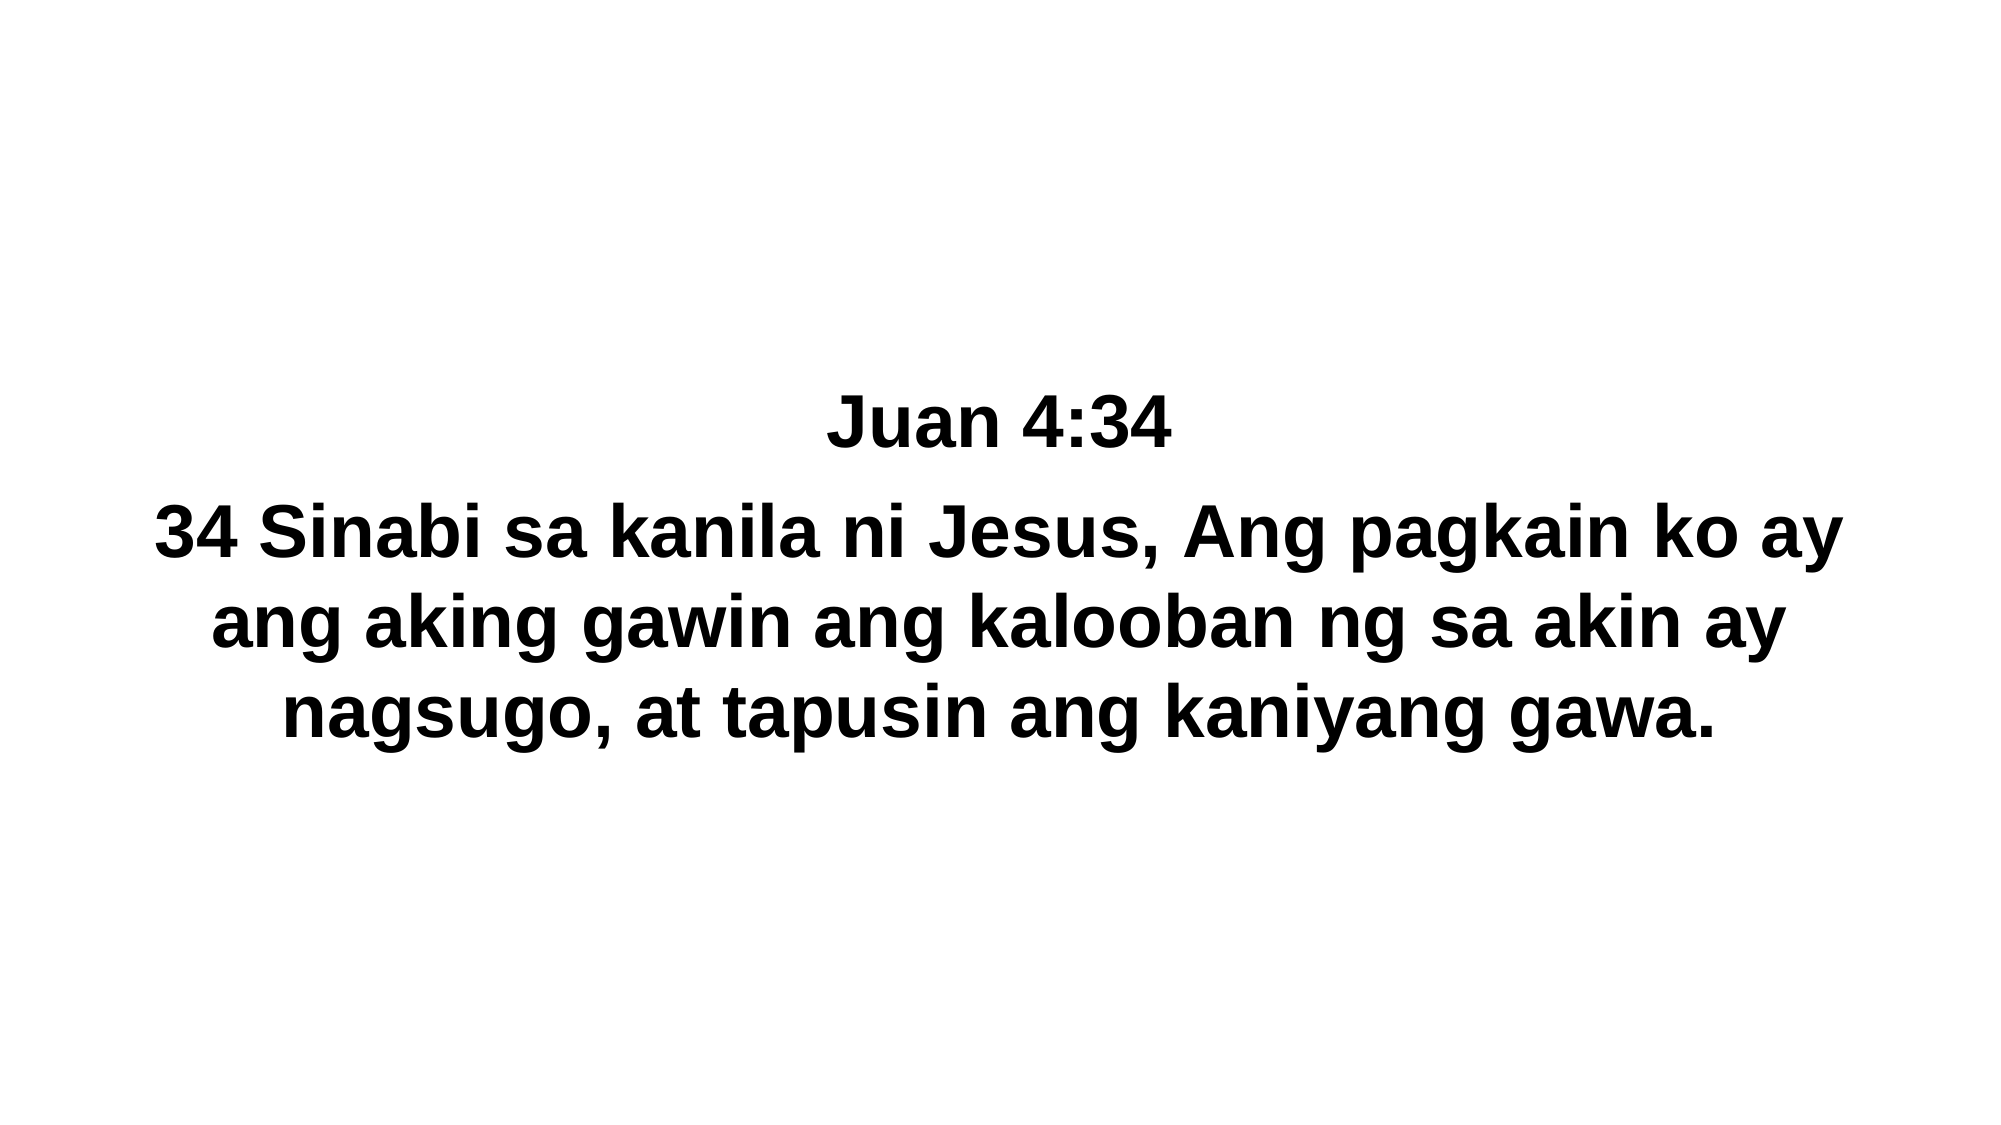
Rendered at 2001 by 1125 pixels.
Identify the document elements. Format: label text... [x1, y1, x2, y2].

list Juan 4:34 34 Sinabi sa kanila ni Jesus, Ang pagkain ko ay ang aking gawin ang kalooban ng sa akin ay nagsugo, at tapusin ang kaniyang gawa. [137, 129, 1863, 996]
